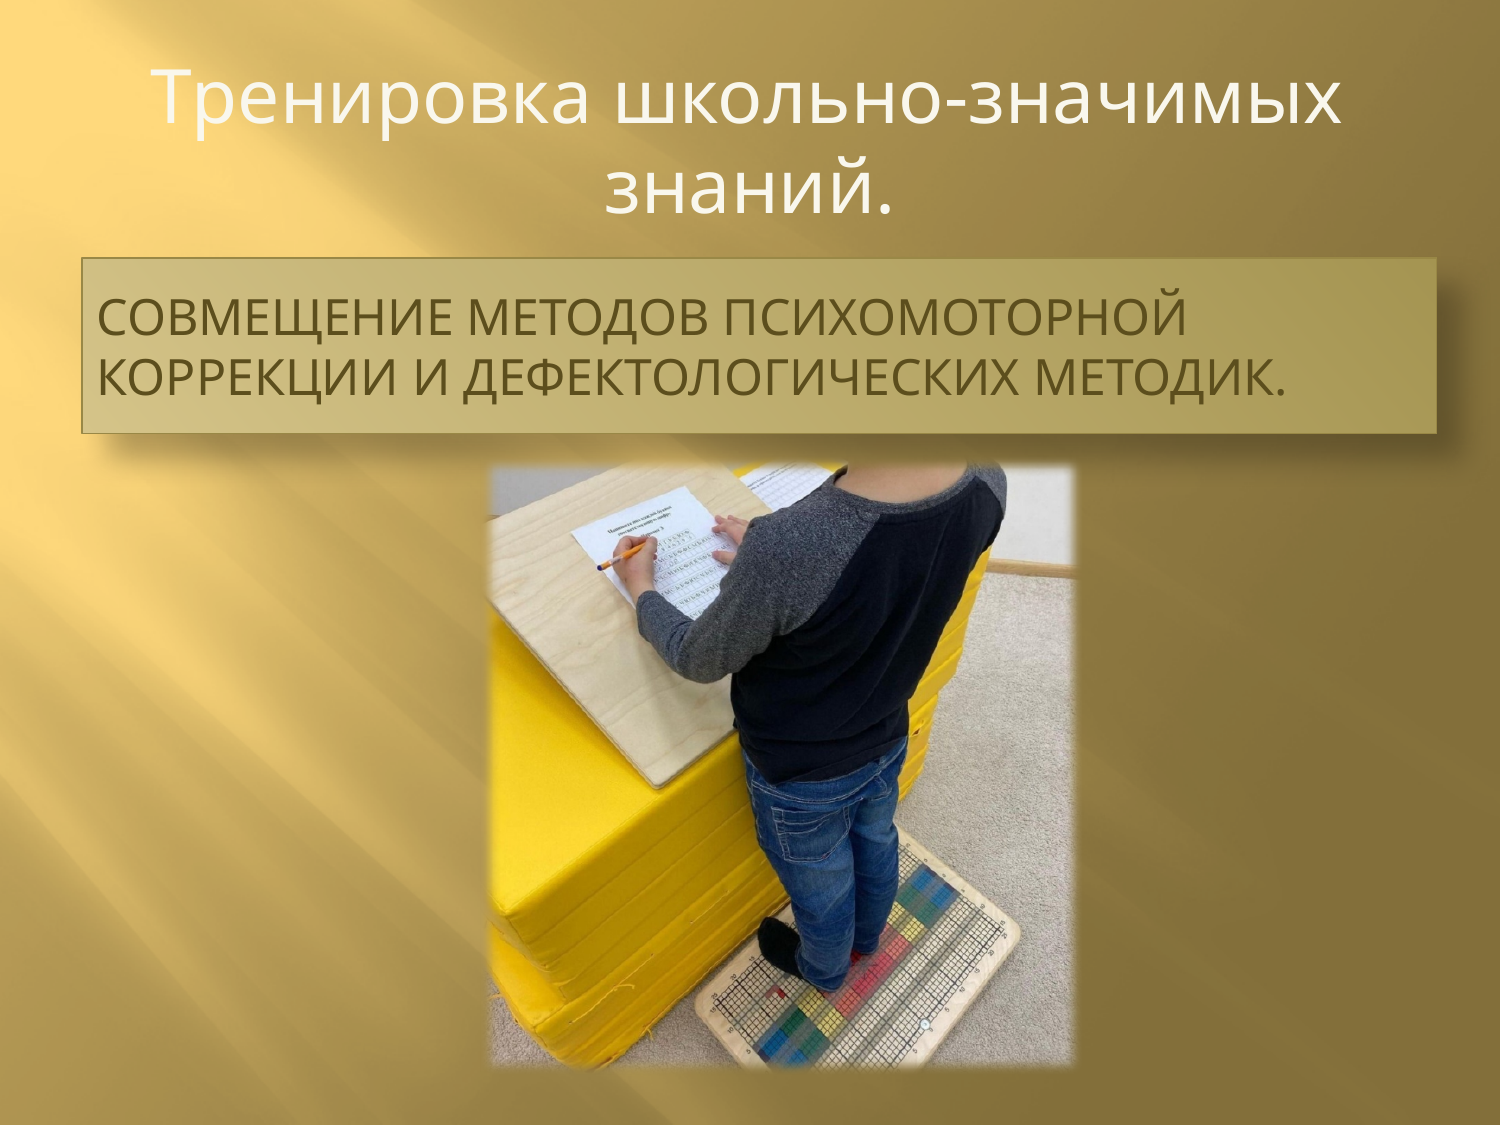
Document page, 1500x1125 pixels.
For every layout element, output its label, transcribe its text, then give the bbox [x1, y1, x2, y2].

title Тренировка школьно-значимых знаний. [75, 44, 1425, 233]
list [480, 456, 1083, 1075]
list Совмещение методов психомоторной коррекции и дефектологических методик. [81, 257, 1437, 434]
